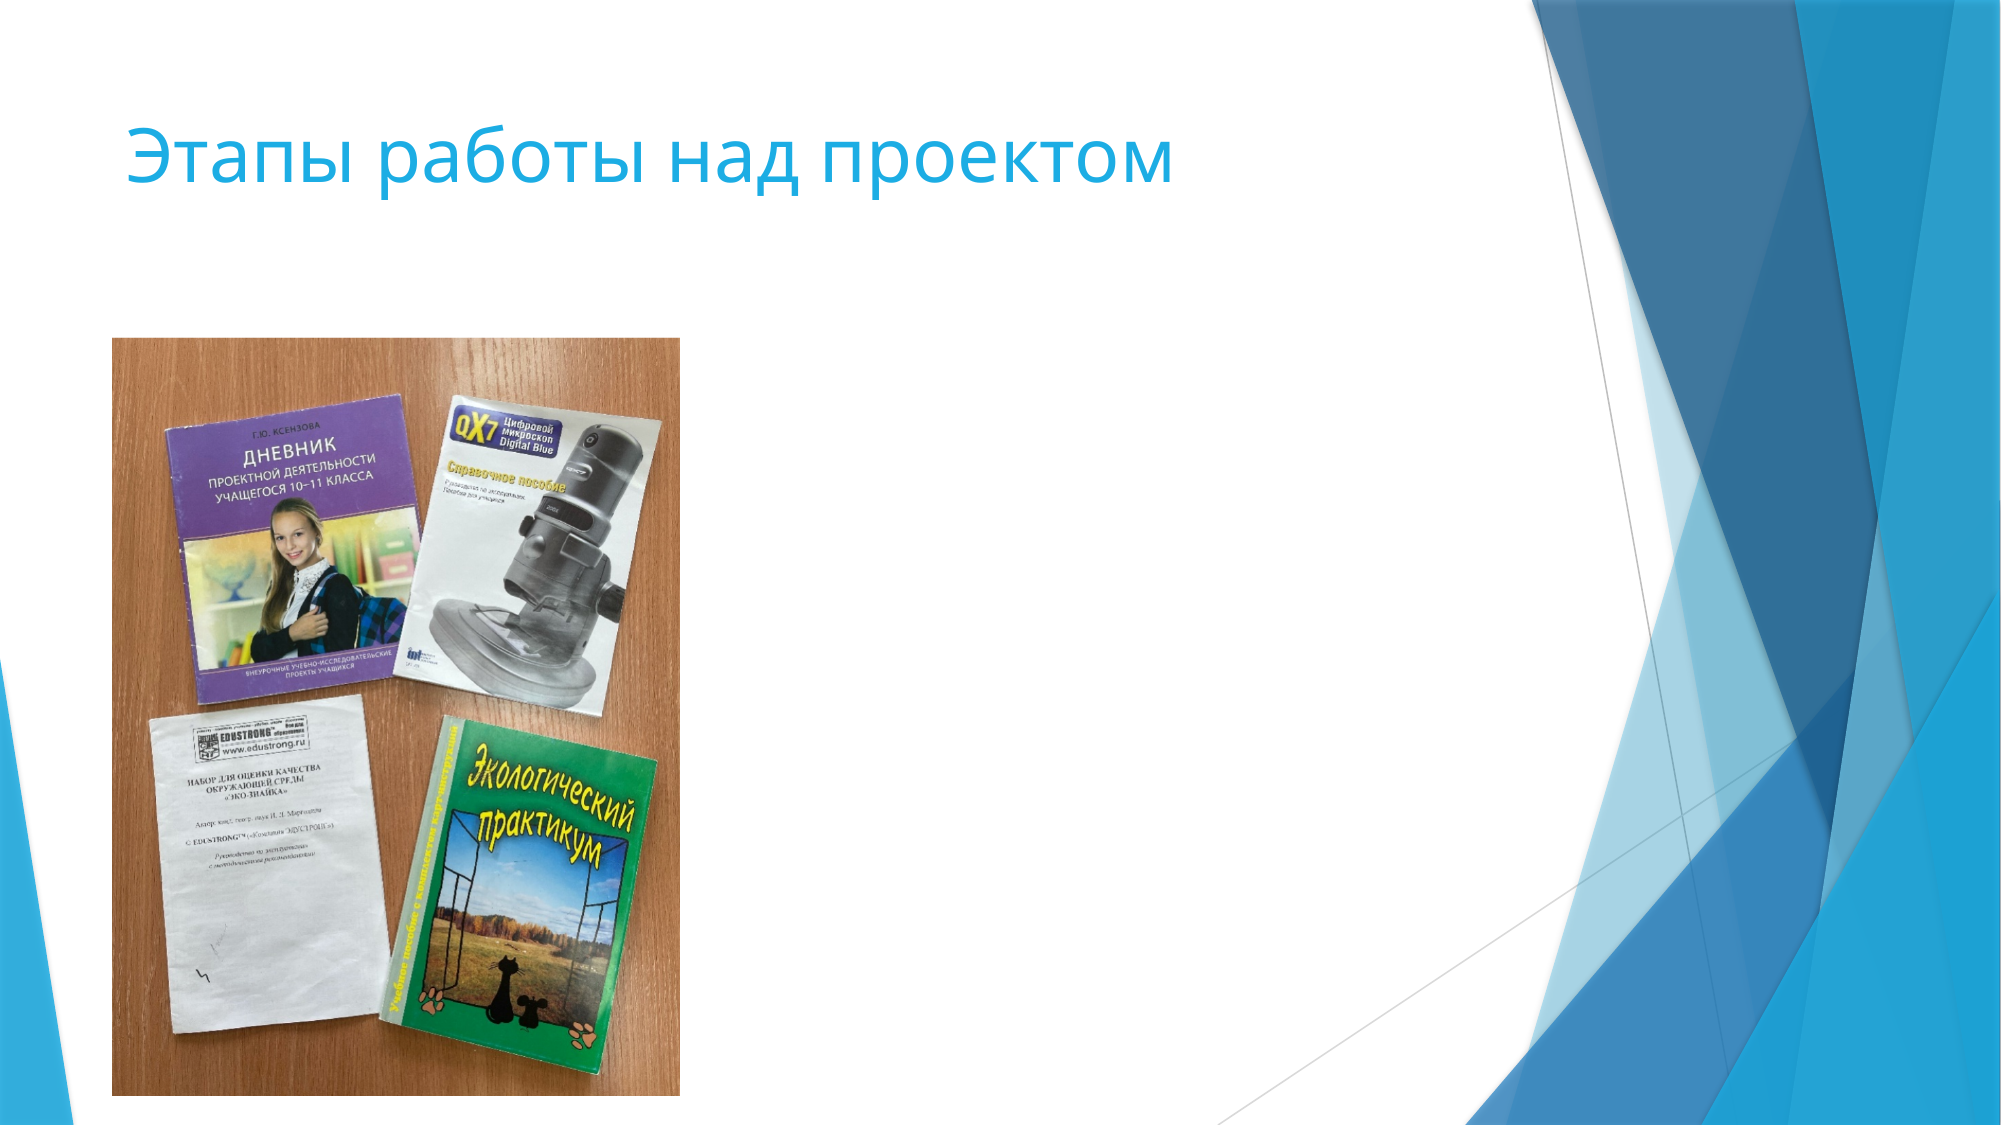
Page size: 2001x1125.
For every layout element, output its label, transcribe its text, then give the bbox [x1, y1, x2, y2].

picture [112, 338, 680, 431]
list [15, 431, 776, 1002]
title Этапы работы над проектом [111, 99, 1522, 317]
picture [112, 1002, 680, 1095]
